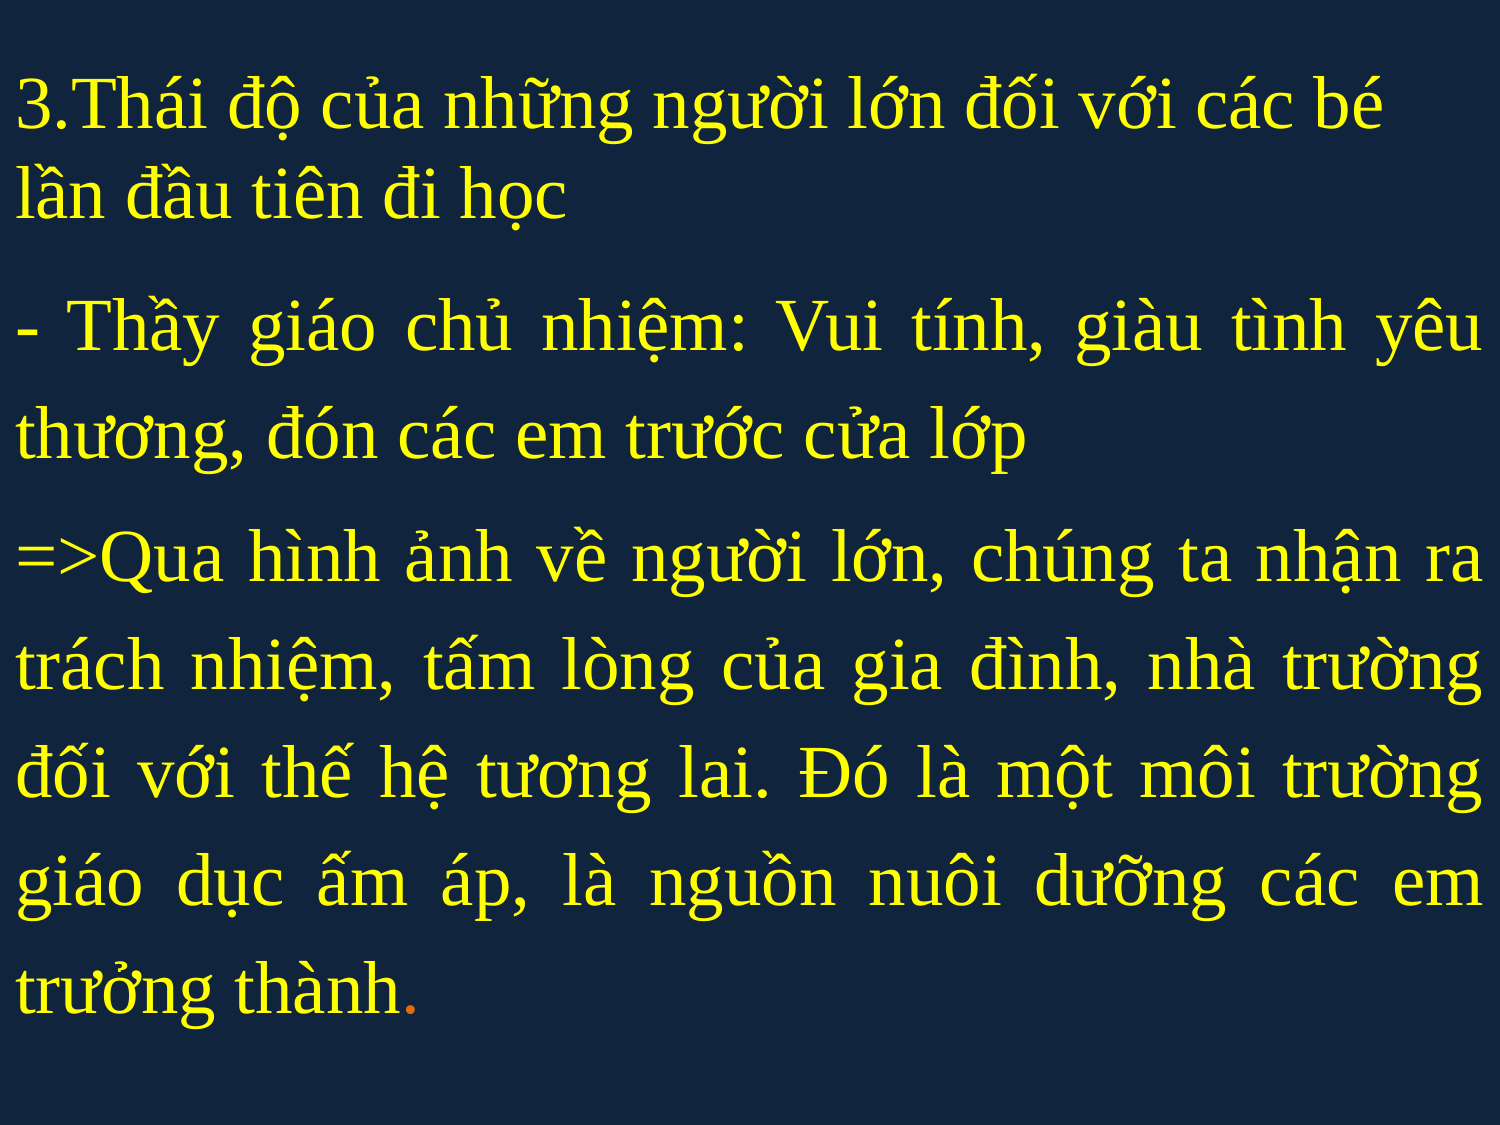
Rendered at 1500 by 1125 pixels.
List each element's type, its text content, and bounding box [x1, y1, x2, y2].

title 3.Thái độ của những người lớn đối với các bé lần đầu tiên đi học [0, 62, 1500, 225]
list - Thầy giáo chủ nhiệm: Vui tính, giàu tình yêu thương, đón các em trước cửa lớp =>Qua hình ảnh về người lớn, chúng ta nhận ra trách nhiệm, tấm lòng của gia đình, nhà trường đối với thế hệ tương lai. Đó là một môi trường giáo dục ấm áp, là nguồn nuôi dưỡng các em trưởng thành. [0, 249, 1500, 1125]
